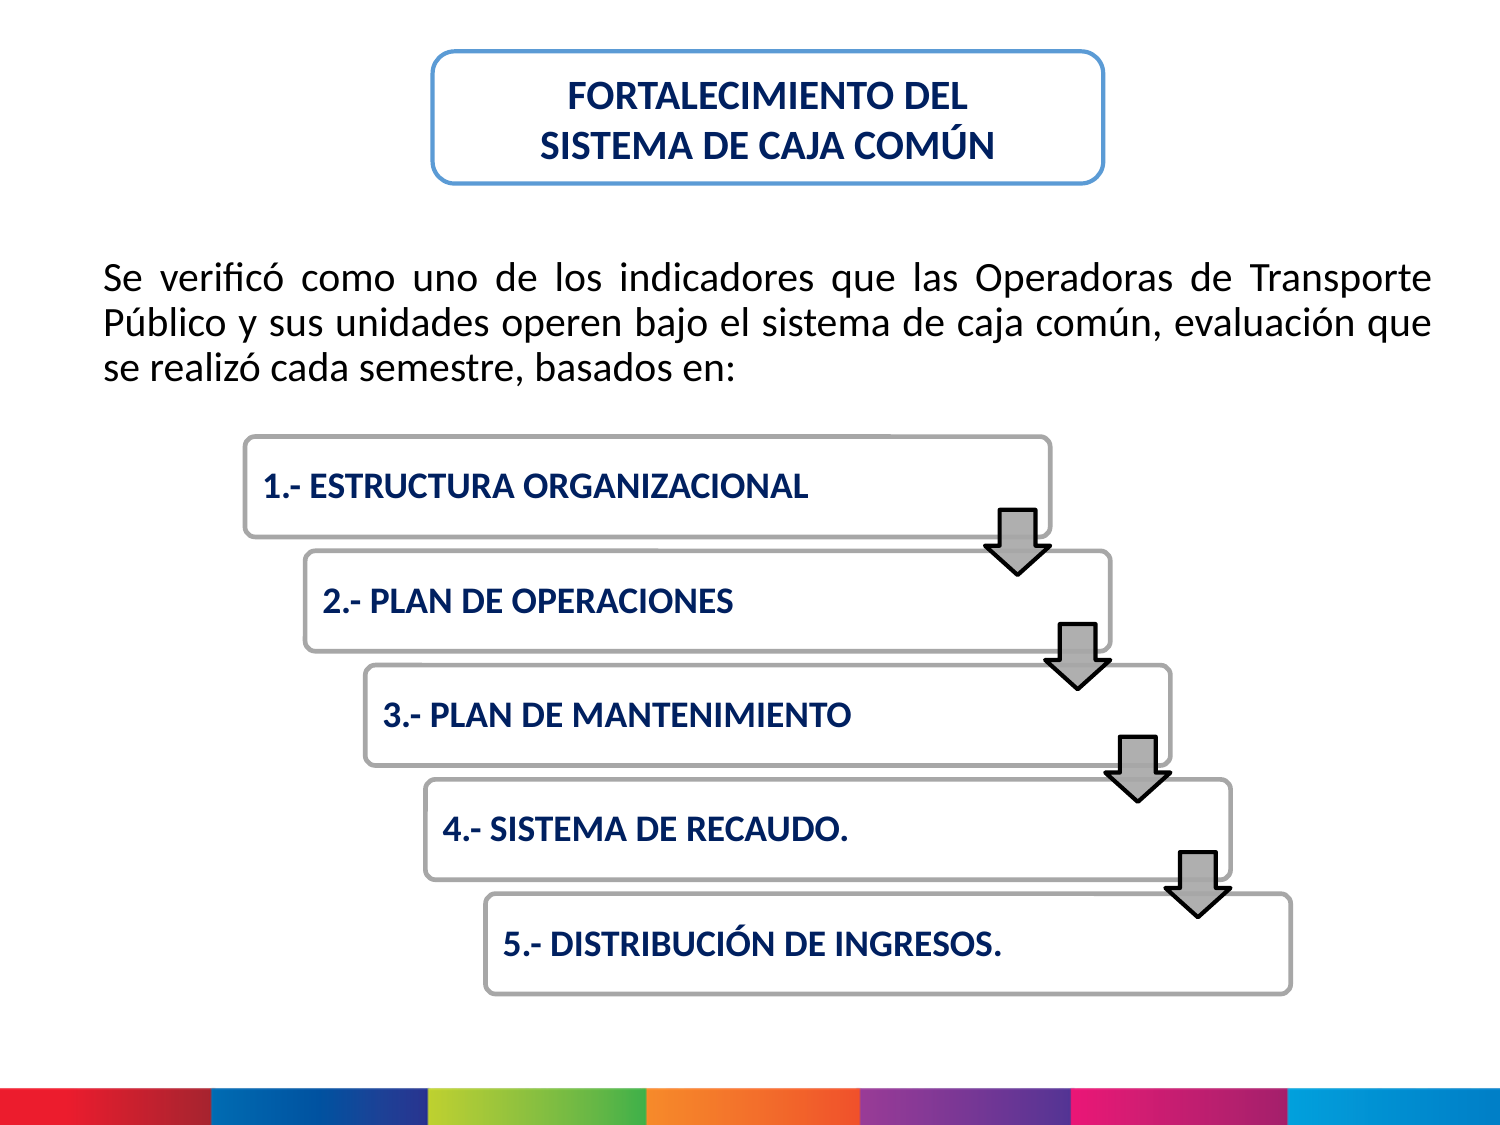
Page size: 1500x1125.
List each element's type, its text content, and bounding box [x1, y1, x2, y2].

picture [0, 1082, 1500, 1125]
list Se verificó como uno de los indicadores que las Operadoras de Transporte Público y sus unidades operen bajo el sistema de caja común, evaluación que se realizó cada semestre, basados en: [95, 248, 1441, 461]
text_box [244, 436, 1291, 995]
text_box FORTALECIMIENTO DEL SISTEMA DE CAJA COMÚN [430, 49, 1106, 186]
